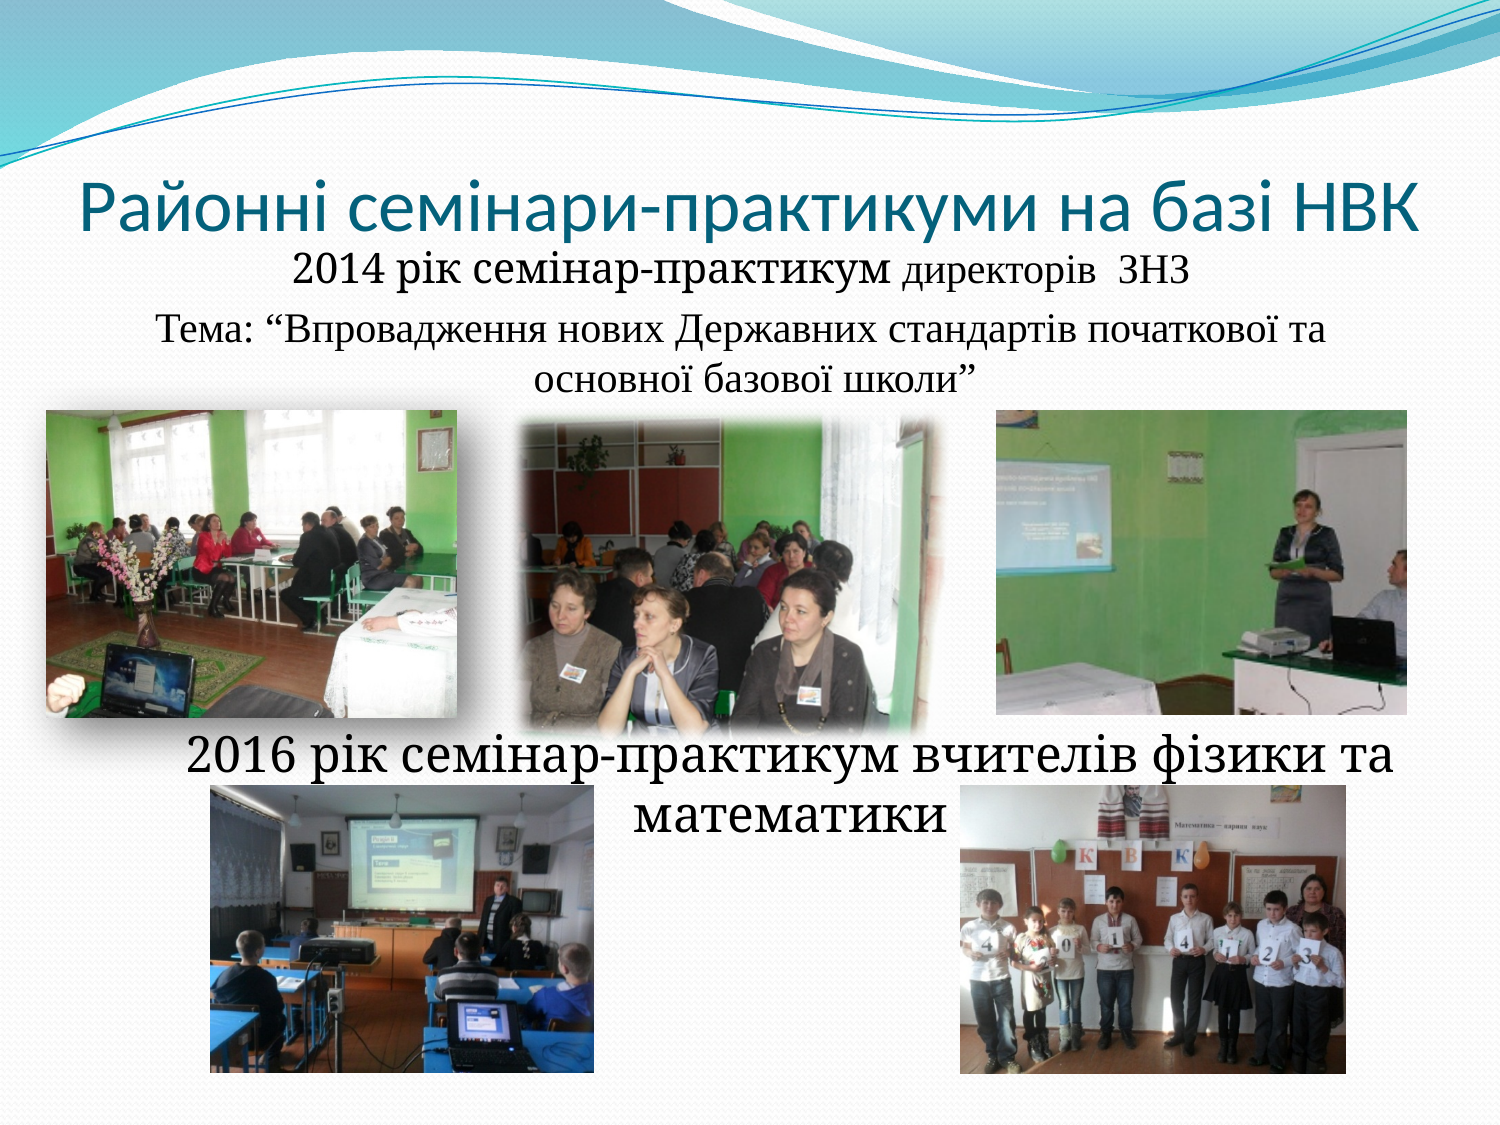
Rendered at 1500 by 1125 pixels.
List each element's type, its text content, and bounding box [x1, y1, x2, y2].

title Районні семінари-практикуми на базі НВК [75, 58, 1425, 247]
picture [46, 409, 458, 718]
text_box 2016 рік семінар-практикум вчителів фізики та математики [152, 714, 1430, 850]
list 2014 рік семінар-практикум директорів ЗНЗ Тема: “Впровадження нових Державних стандартів початкової та основної базової школи” [75, 234, 1407, 411]
picture [504, 405, 963, 748]
picture [960, 784, 1346, 1074]
picture [210, 784, 595, 1073]
picture [995, 409, 1407, 716]
